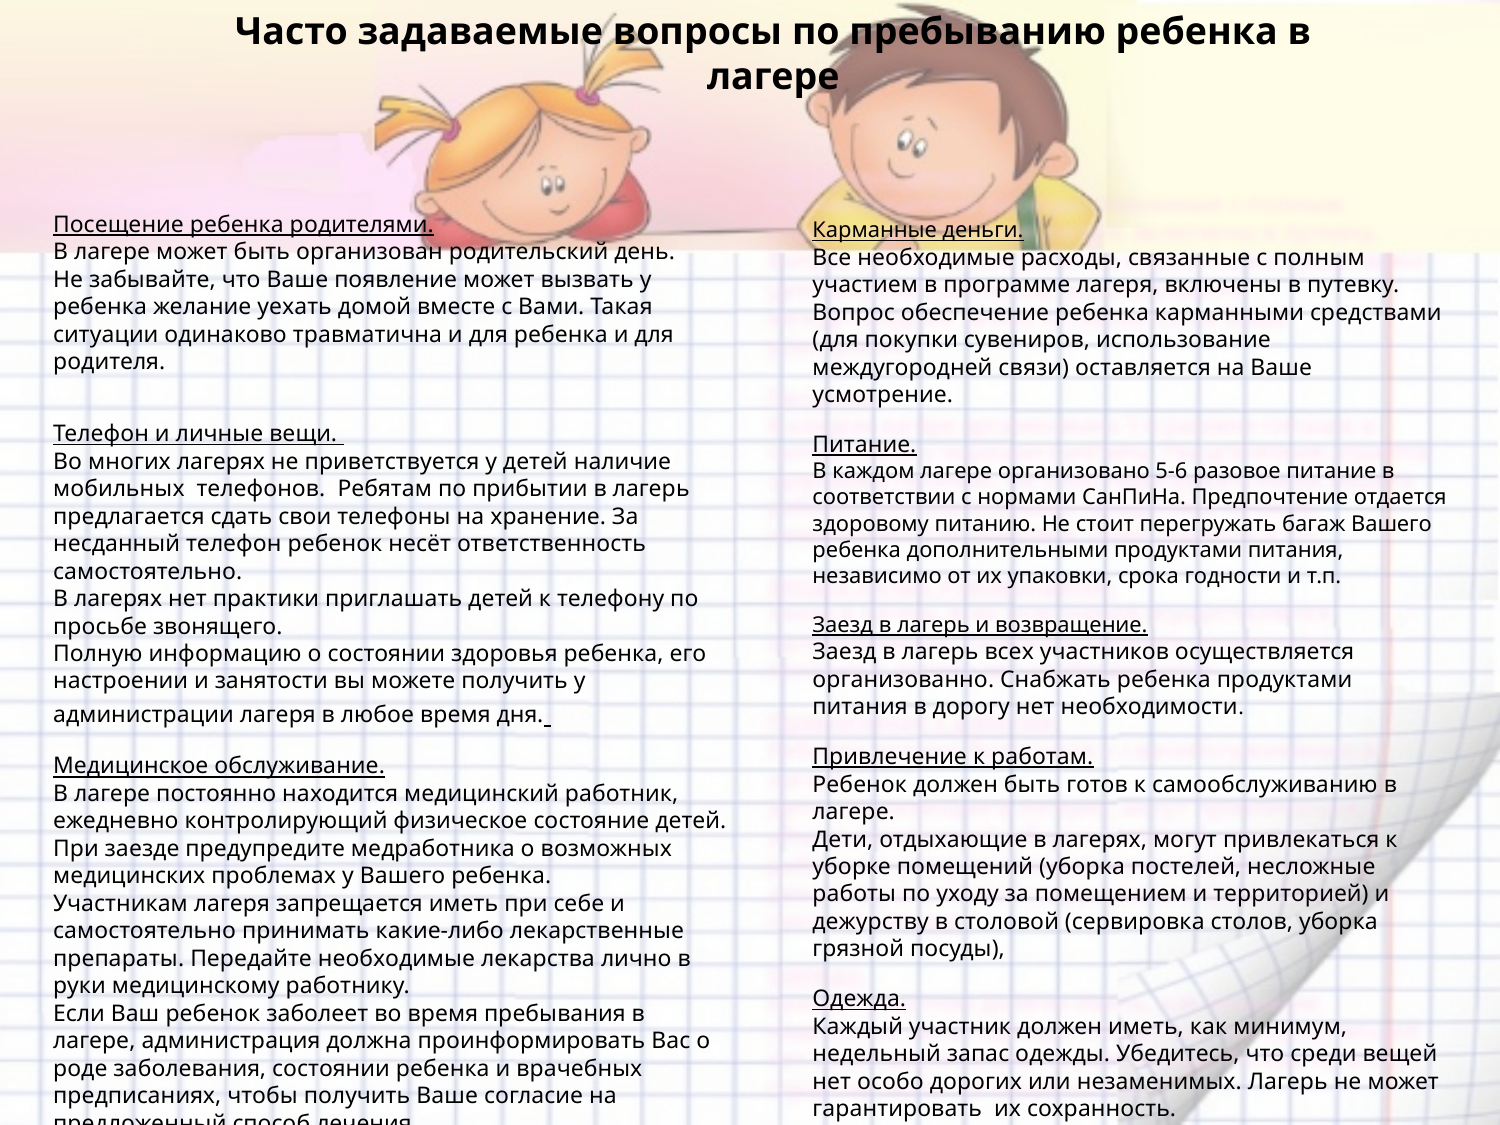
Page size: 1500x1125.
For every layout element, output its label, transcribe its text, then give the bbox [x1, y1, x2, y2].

text_box Карманные деньги. Все необходимые расходы, связанные с полным участием в программе лагеря, включены в путевку. Вопрос обеспечение ребенка карманными средствами (для покупки сувениров, использование междугородней связи) оставляется на Ваше усмотрение. Питание. В каждом лагере организовано 5-6 разовое питание в соответствии с нормами СанПиНа. Предпочтение отдается здоровому питанию. Не стоит перегружать багаж Вашего ребенка дополнительными продуктами питания, независимо от их упаковки, срока годности и т.п. Заезд в лагерь и возвращение. Заезд в лагерь всех участников осуществляется организованно. Снабжать ребенка продуктами питания в дорогу нет необходимости. Привлечение к работам. Ребенок должен быть готов к самообслуживанию в лагере. Дети, отдыхающие в лагерях, могут привлекаться к уборке помещений (уборка постелей, несложные работы по уходу за помещением и территорией) и дежурству в столовой (сервировка столов, уборка грязной посуды), Одежда. Каждый участник должен иметь, как минимум, недельный запас одежды. Убедитесь, что среди вещей нет особо дорогих или незаменимых. Лагерь не может гарантировать их сохранность. [771, 217, 1500, 1125]
text_box Часто задаваемые вопросы по пребыванию ребенка в лагере [182, 0, 1365, 150]
text_box Посещение ребенка родителями. В лагере может быть организован родительский день. Не забывайте, что Ваше появление может вызвать у ребенка желание уехать домой вместе с Вами. Такая ситуации одинаково травматична и для ребенка и для родителя. Телефон и личные вещи. Во многих лагерях не приветствуется у детей наличие мобильных телефонов. Ребятам по прибытии в лагерь предлагается сдать свои телефоны на хранение. За несданный телефон ребенок несёт ответственность самостоятельно. В лагерях нет практики приглашать детей к телефону по просьбе звонящего. Полную информацию о состоянии здоровья ребенка, его настроении и занятости вы можете получить у администрации лагеря в любое время дня. Медицинское обслуживание. В лагере постоянно находится медицинский работник, ежедневно контролирующий физическое состояние детей. При заезде предупредите медработника о возможных медицинских проблемах у Вашего ребенка. Участникам лагеря запрещается иметь при себе и самостоятельно принимать какие-либо лекарственные препараты. Передайте необходимые лекарства лично в руки медицинскому работнику. Если Ваш ребенок заболеет во время пребывания в лагере, администрация должна проинформировать Вас о роде заболевания, состоянии ребенка и врачебных предписаниях, чтобы получить Ваше согласие на предложенный способ лечения. [0, 217, 788, 1125]
